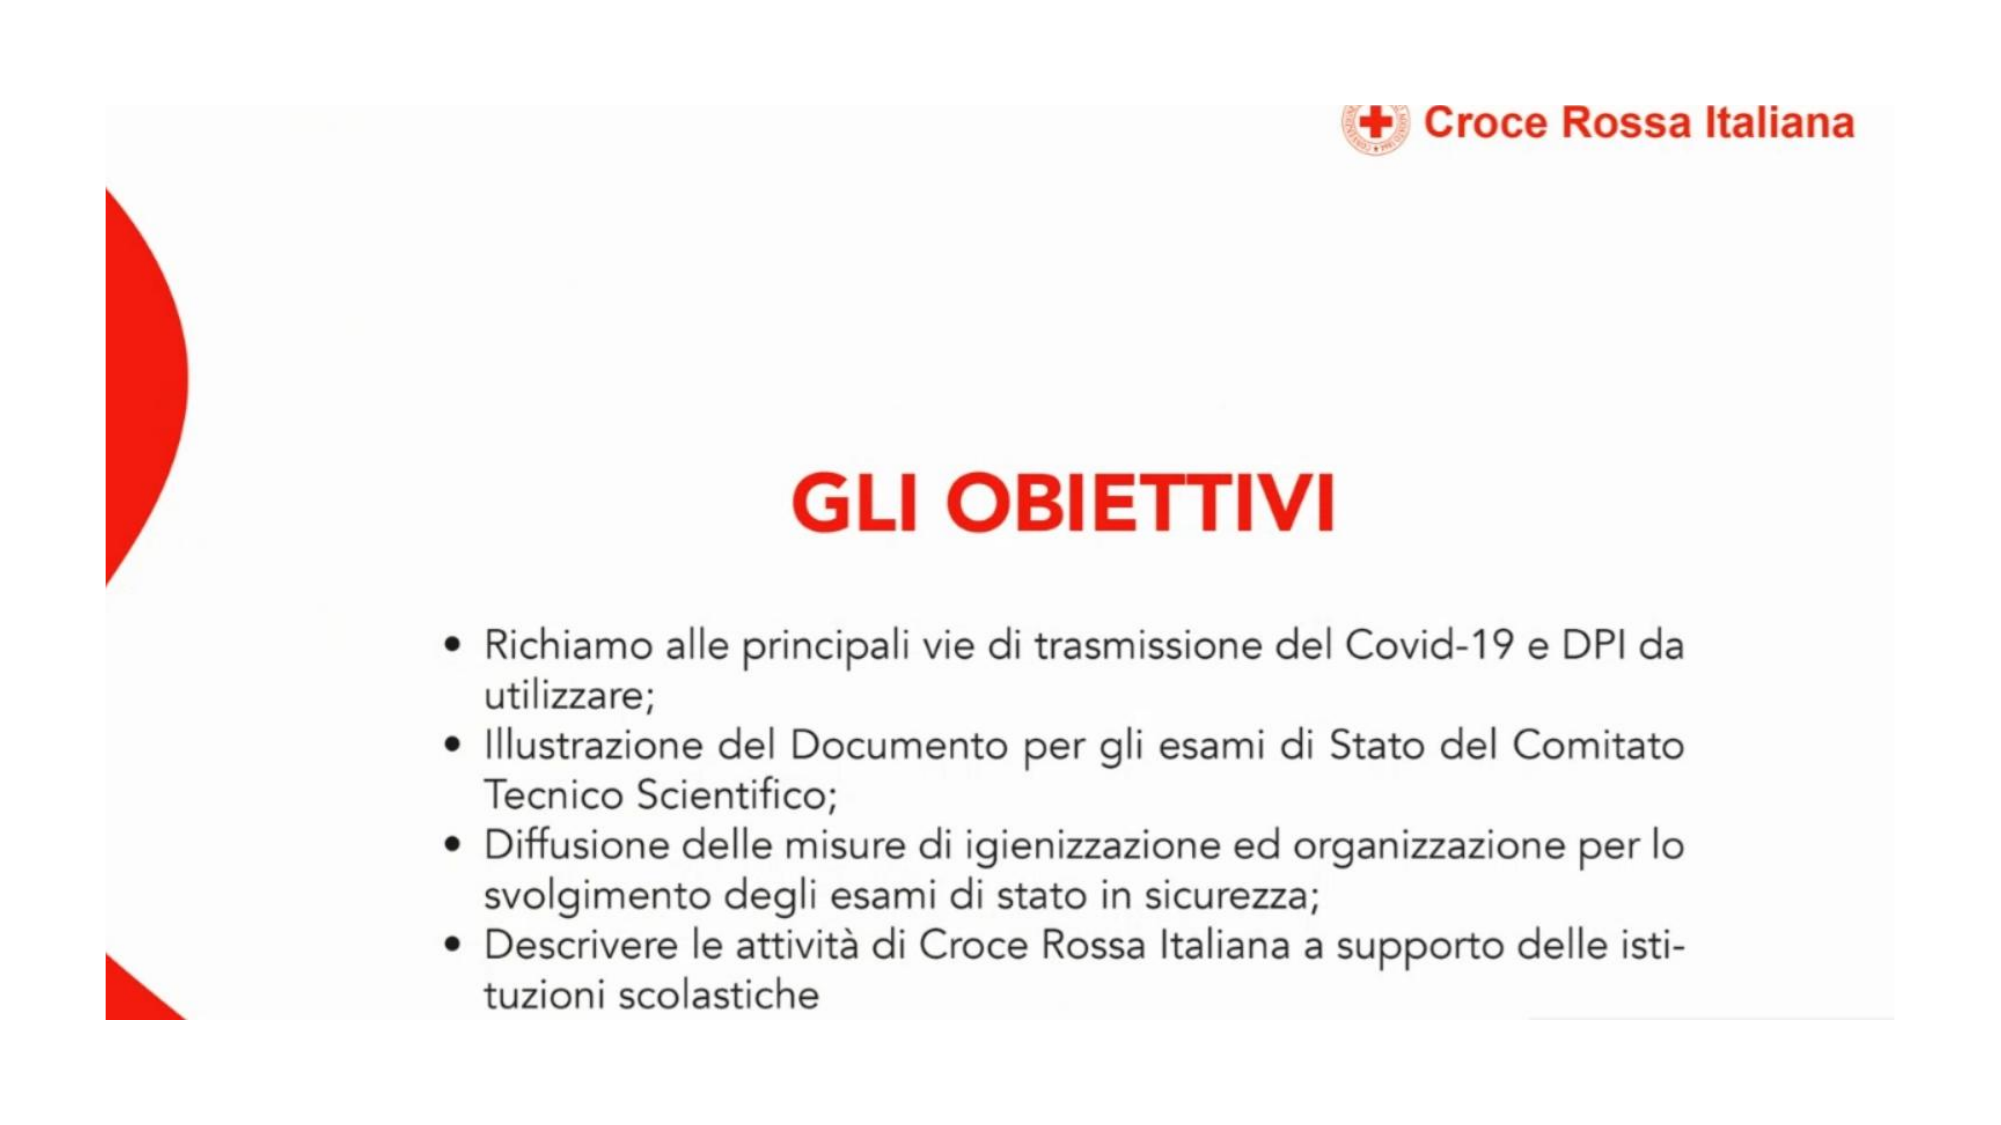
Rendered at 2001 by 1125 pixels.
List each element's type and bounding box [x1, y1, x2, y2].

list [105, 105, 1895, 1020]
